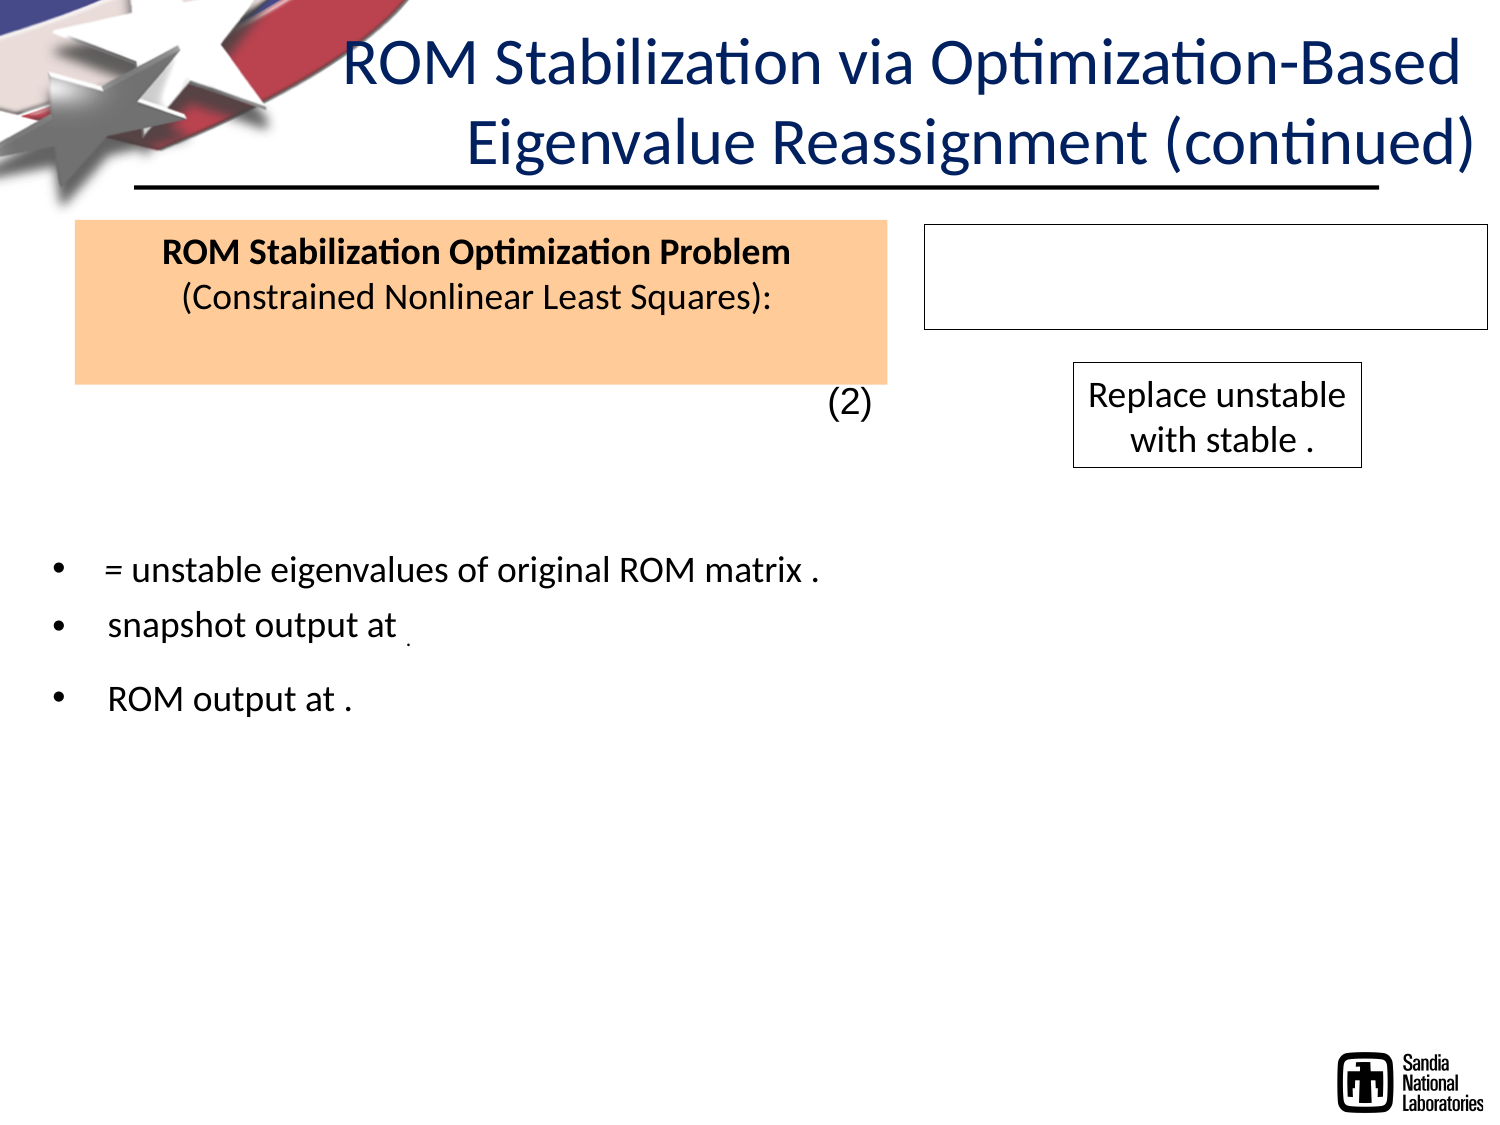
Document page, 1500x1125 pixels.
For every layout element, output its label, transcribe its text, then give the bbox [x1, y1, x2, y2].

text_box (2) [812, 369, 938, 430]
picture [0, 0, 423, 242]
text_box ROM Stabilization via Optimization-Based Eigenvalue Reassignment (continued) [327, 10, 1493, 186]
